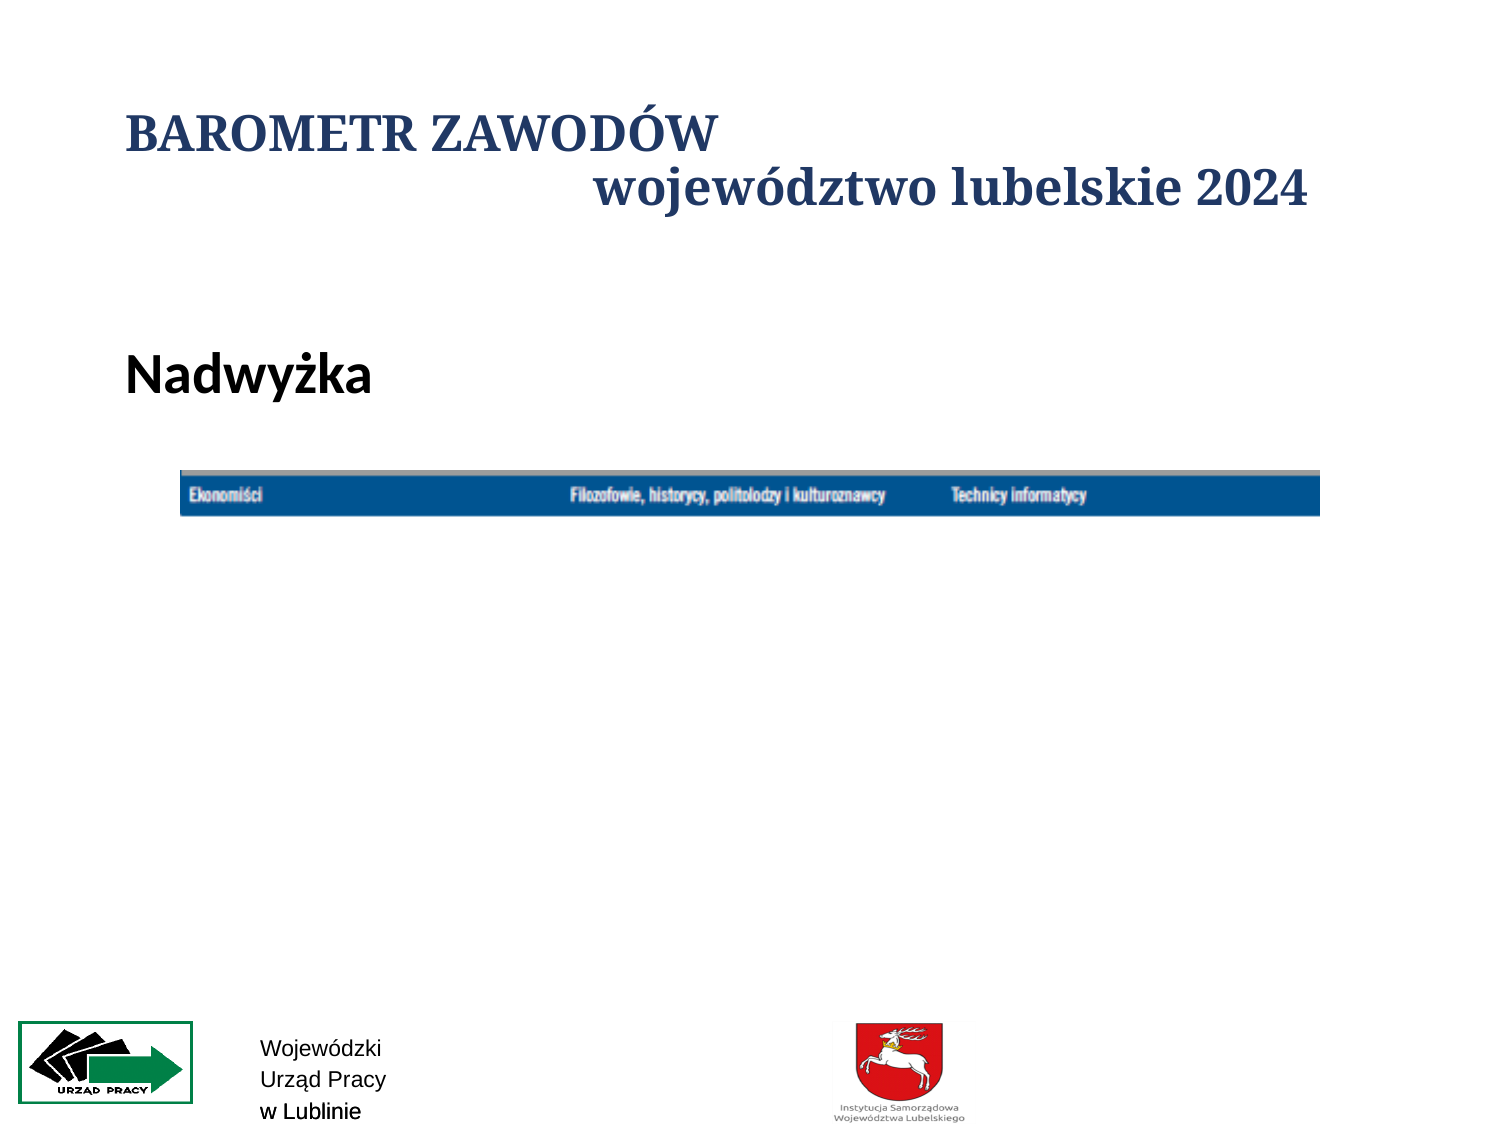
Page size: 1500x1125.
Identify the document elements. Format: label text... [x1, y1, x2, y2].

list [180, 470, 1320, 521]
title BAROMETR ZAWODÓW województwo lubelskie 2024 [110, 60, 1405, 264]
picture [832, 1021, 976, 1124]
picture [18, 1021, 193, 1104]
text_box Nadwyżka [110, 327, 617, 413]
